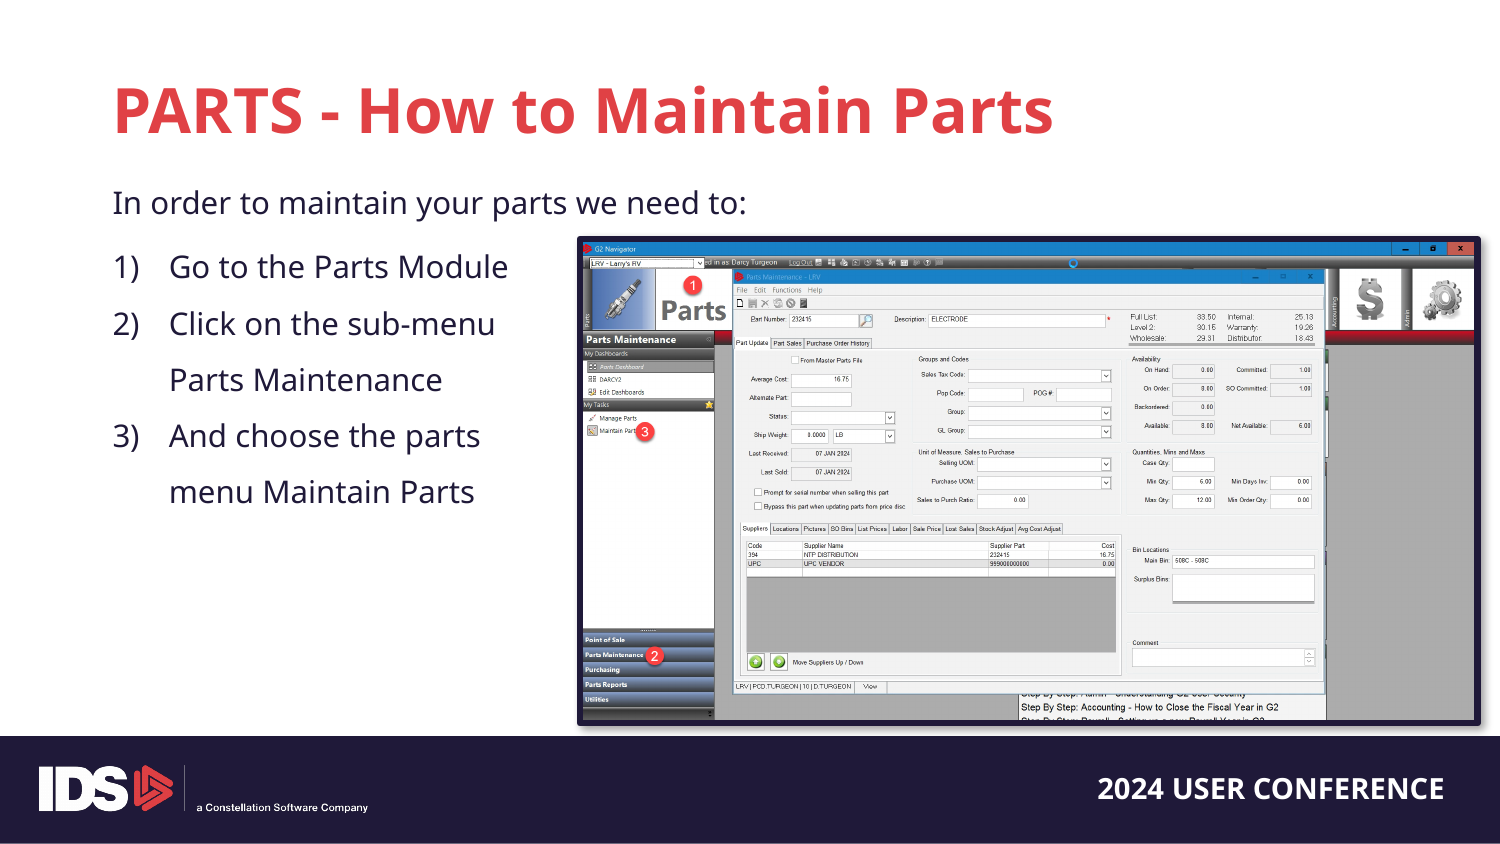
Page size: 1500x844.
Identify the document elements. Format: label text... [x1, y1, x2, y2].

text_box Go to the Parts Module Click on the sub-menu Parts Maintenance And choose the parts menu Maintain Parts [97, 213, 555, 721]
picture [582, 241, 1475, 721]
text_box In order to maintain your parts we need to: [97, 149, 1475, 258]
list PARTS - How to Maintain Parts [97, 56, 1475, 149]
picture [39, 765, 368, 813]
